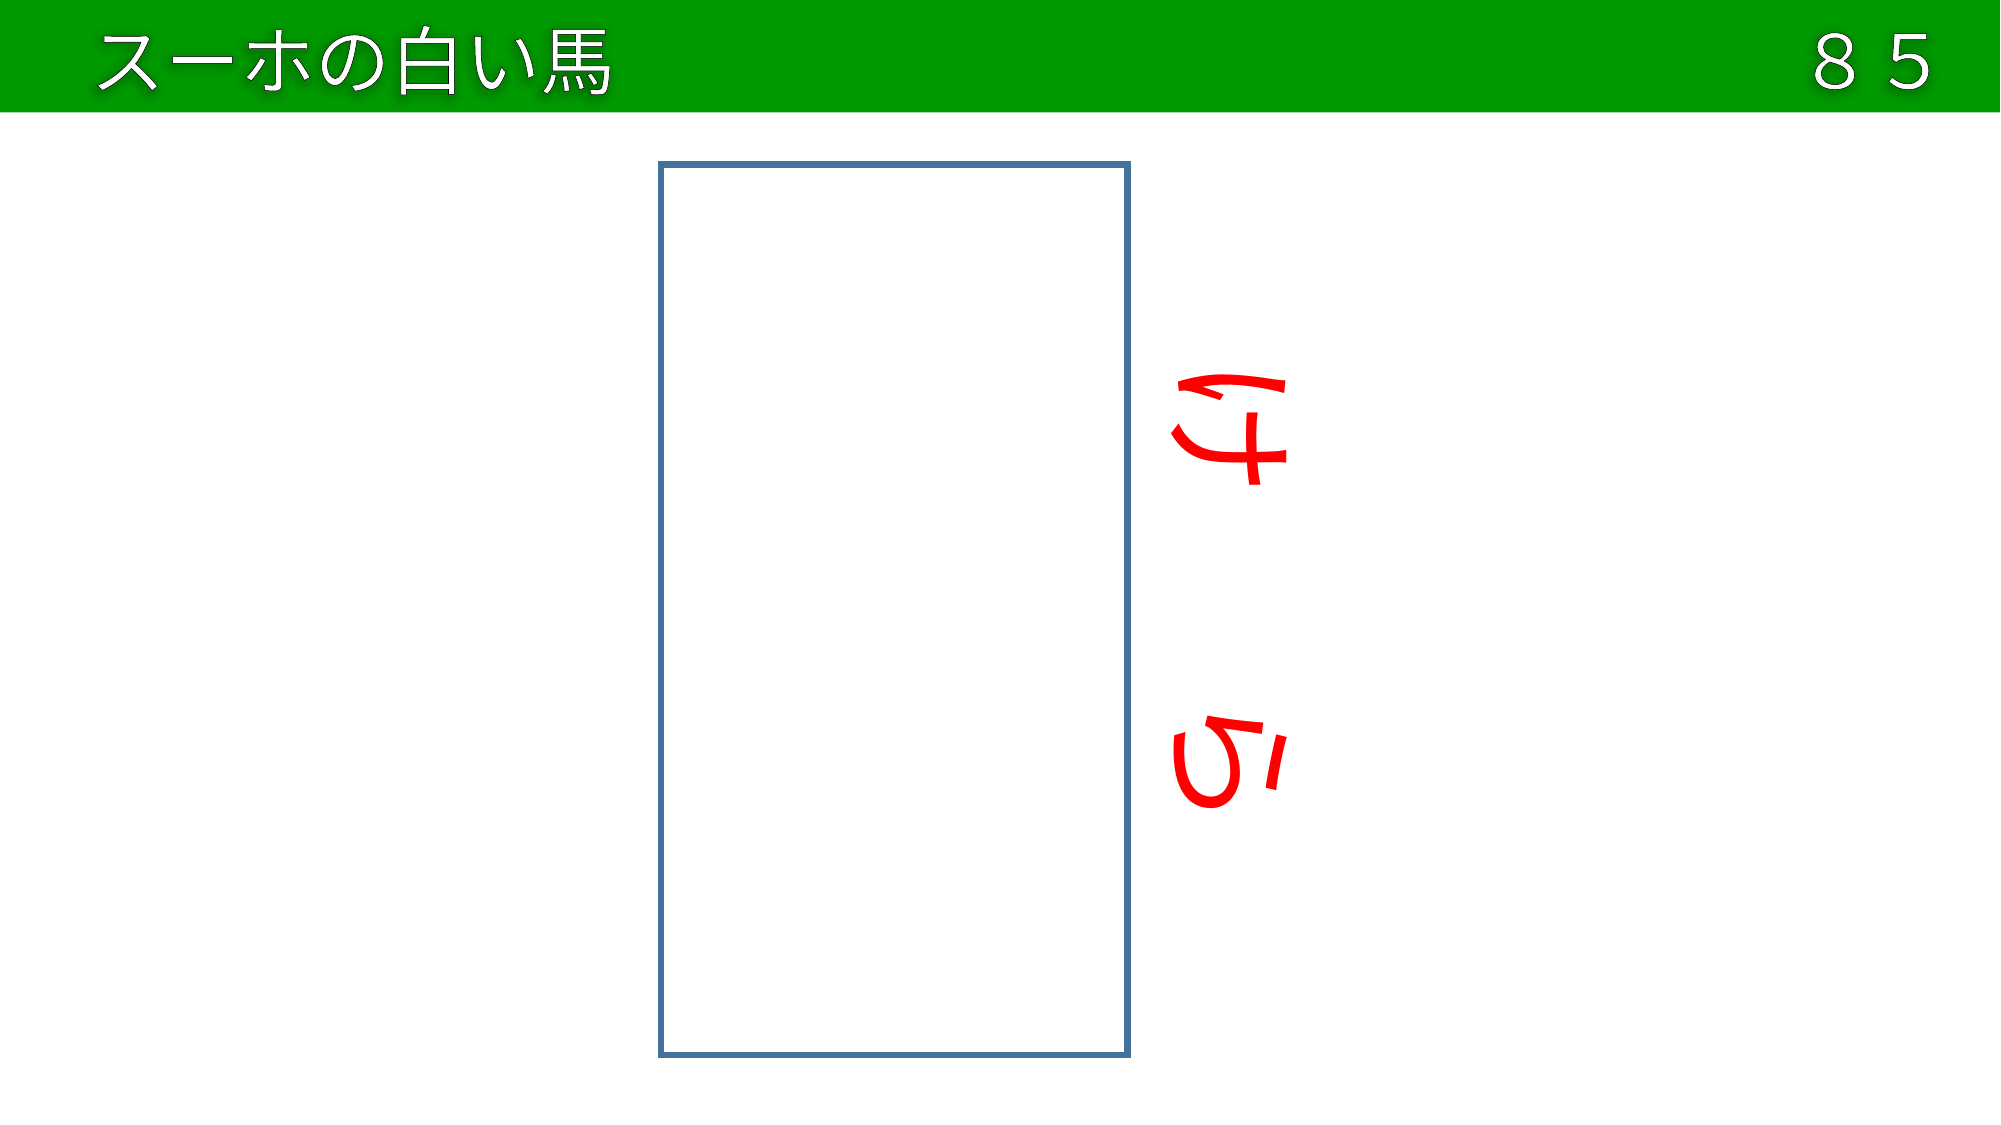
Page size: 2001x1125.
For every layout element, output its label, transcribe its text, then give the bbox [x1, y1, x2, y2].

text_box ８５ [1782, 6, 1963, 112]
text_box [660, 163, 1129, 1056]
text_box 家来 [616, 195, 1152, 1125]
text_box スーホの白い馬 [75, 6, 1378, 112]
text_box [0, 0, 2000, 113]
text_box らい [1129, 677, 1325, 970]
text_box け [1129, 343, 1325, 498]
